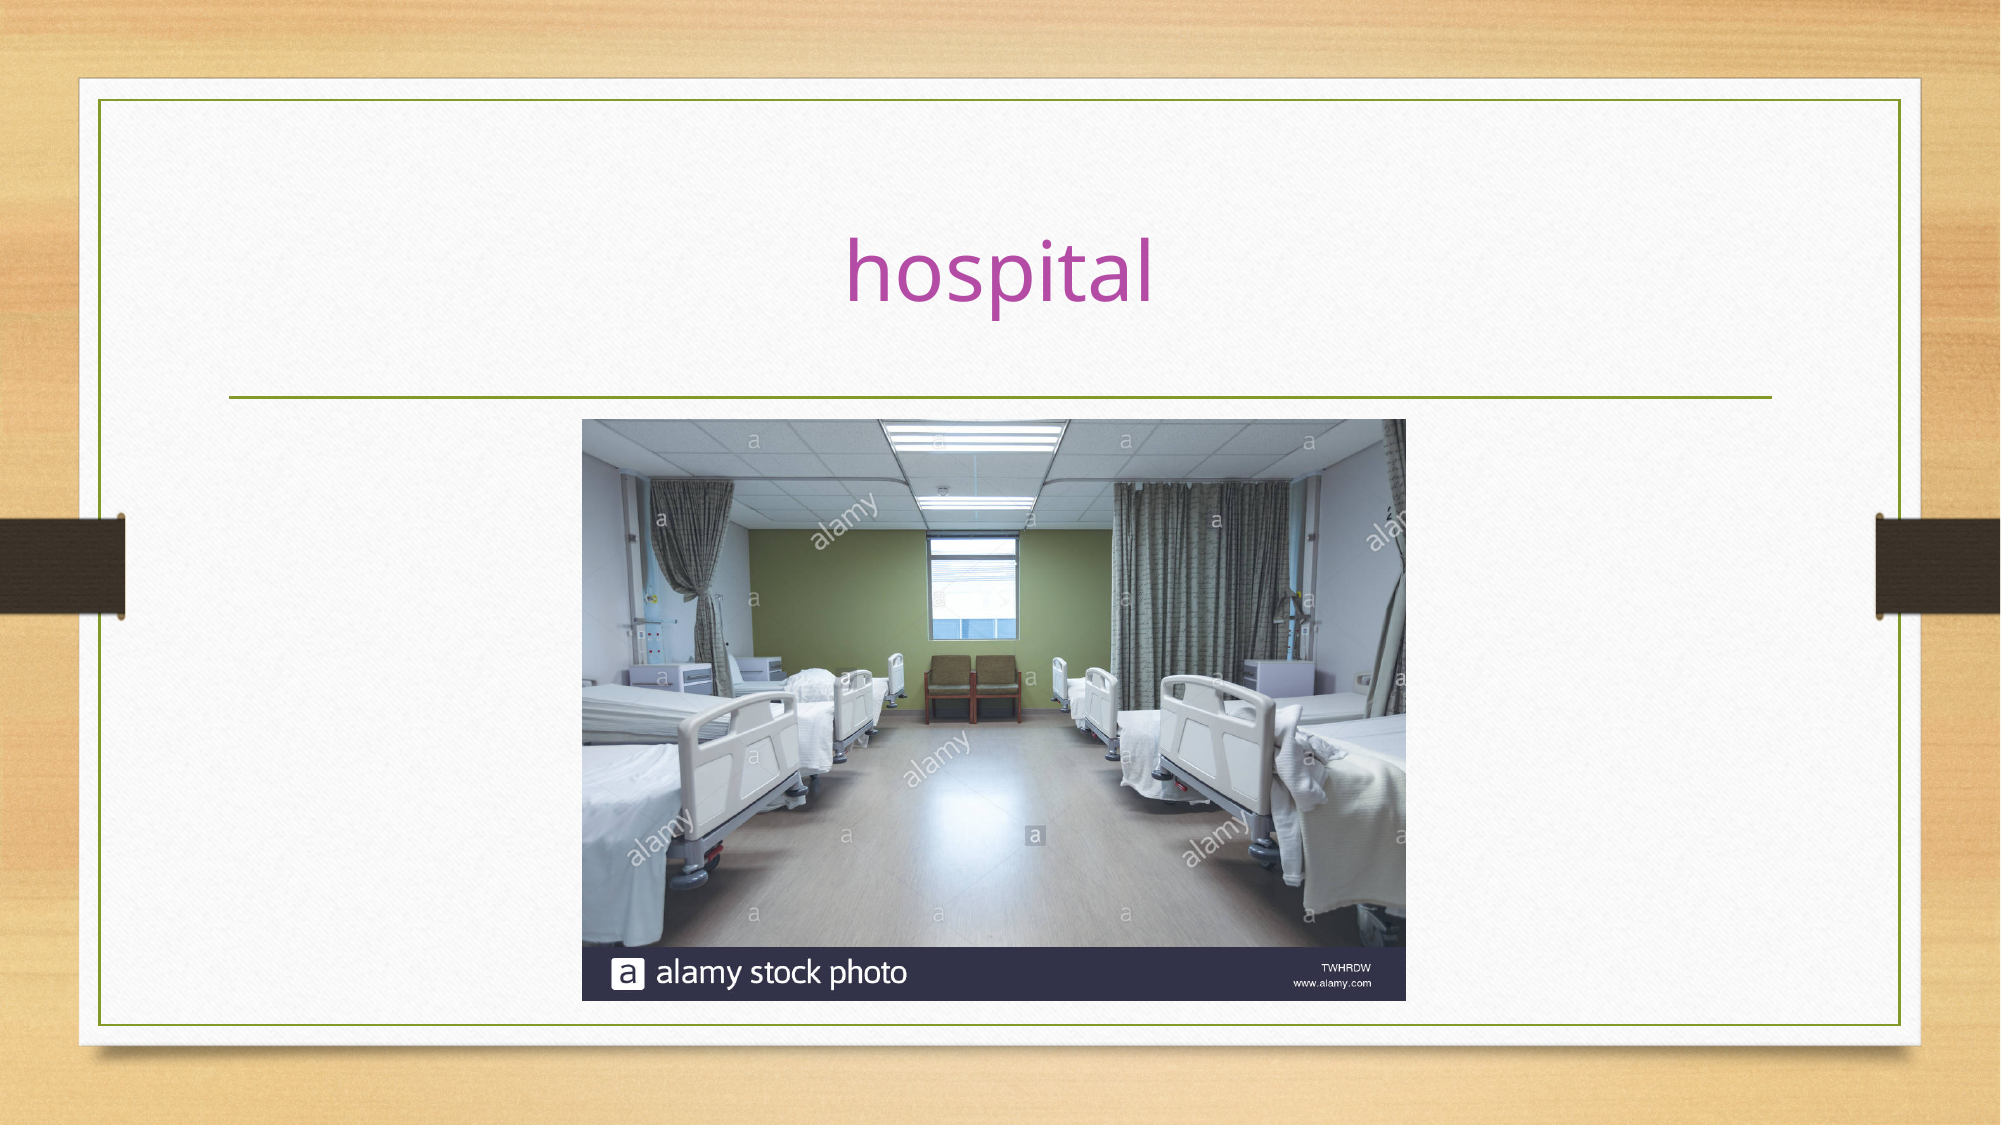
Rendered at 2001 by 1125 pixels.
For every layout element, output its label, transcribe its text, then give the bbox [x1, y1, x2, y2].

title hospital [212, 161, 1788, 375]
picture [0, 0, 2001, 1125]
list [582, 419, 1406, 1001]
